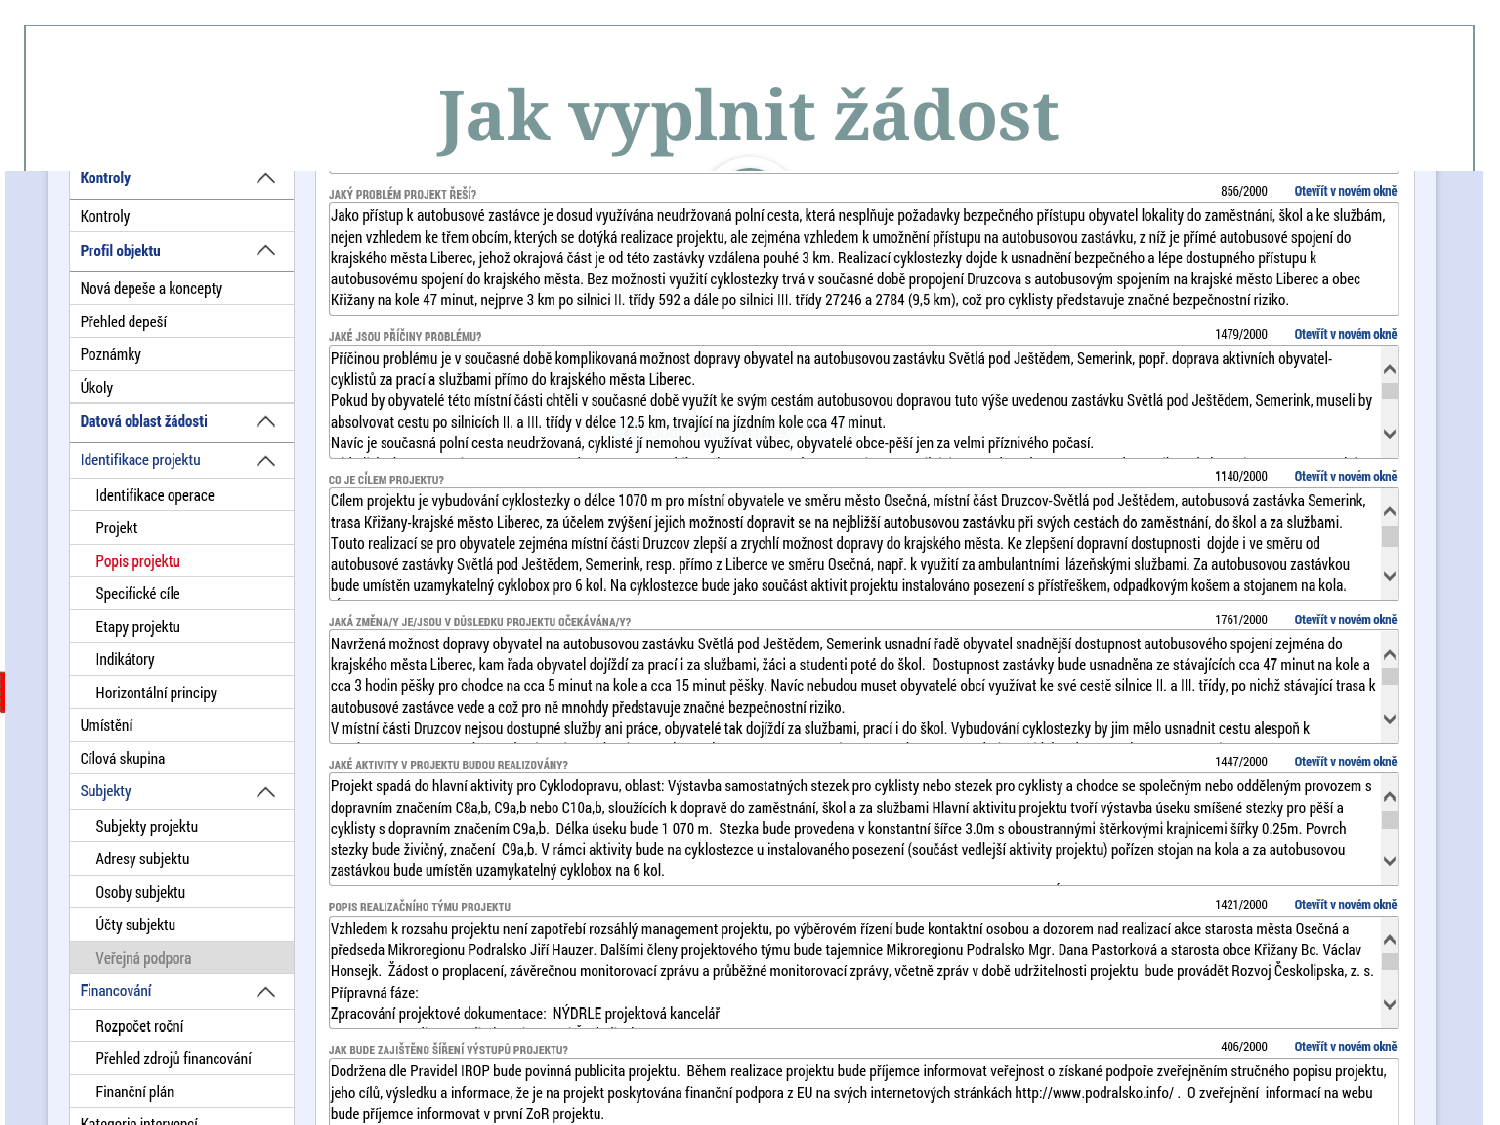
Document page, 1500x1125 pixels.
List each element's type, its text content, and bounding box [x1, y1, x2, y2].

picture [5, 171, 1483, 1125]
title Jak vyplnit žádost [49, 37, 1450, 162]
